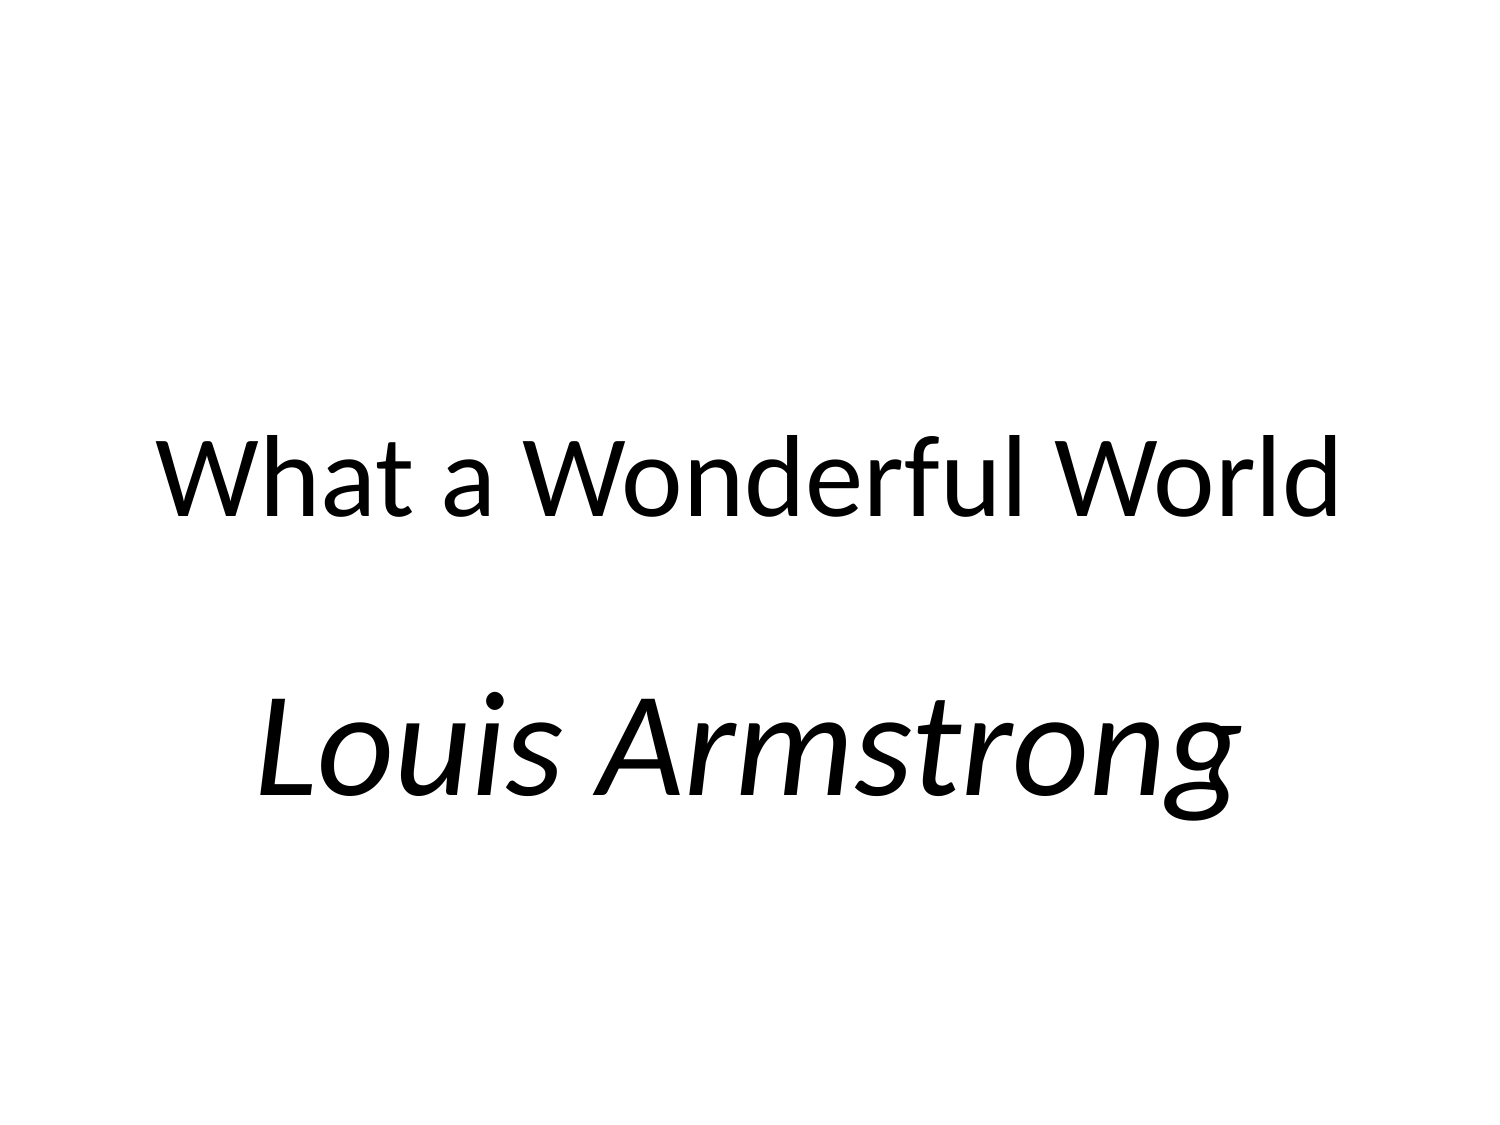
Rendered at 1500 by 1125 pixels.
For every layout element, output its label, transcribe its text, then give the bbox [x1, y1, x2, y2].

subtitle Louis Armstrong [225, 637, 1275, 925]
title What a Wonderful World [112, 349, 1388, 591]
